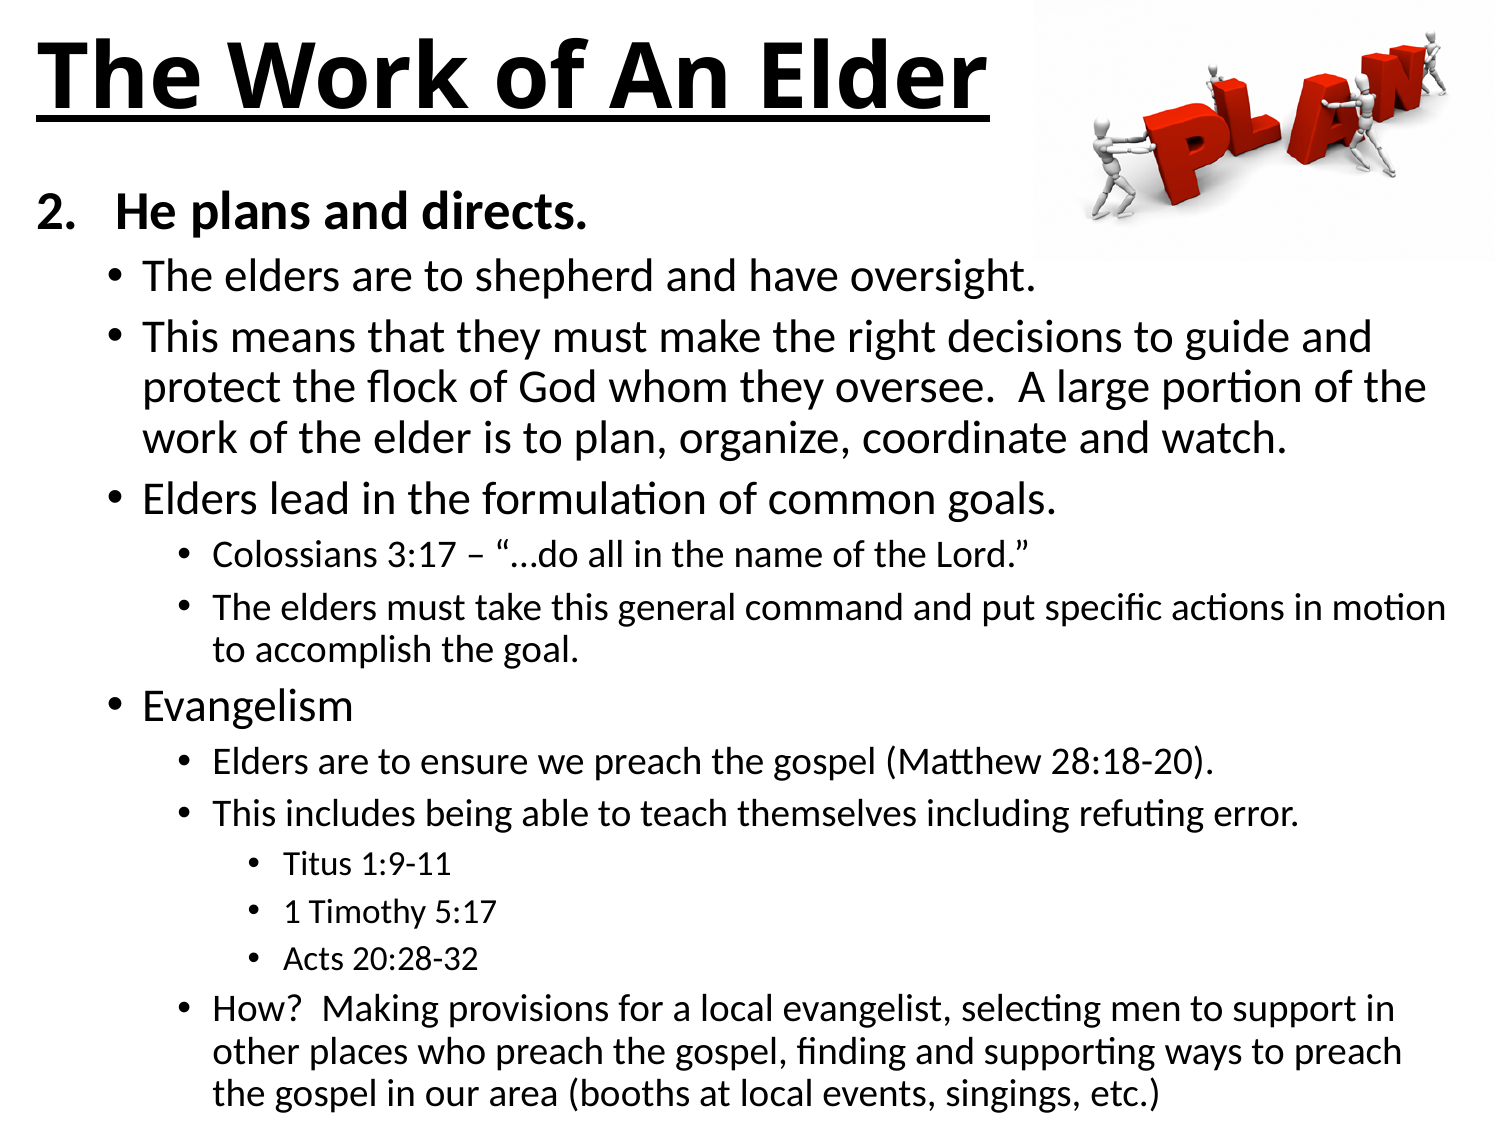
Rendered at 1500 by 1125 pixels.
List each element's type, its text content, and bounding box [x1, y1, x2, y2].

title The Work of An Elder [21, 19, 1033, 139]
picture [1033, 0, 1495, 261]
list He plans and directs. The elders are to shepherd and have oversight. This means that they must make the right decisions to guide and protect the flock of God whom they oversee. A large portion of the work of the elder is to plan, organize, coordinate and watch. Elders lead in the formulation of common goals. Colossians 3:17 – “…do all in the name of the Lord.” The elders must take this general command and put specific actions in motion to accomplish the goal. Evangelism Elders are to ensure we preach the gospel (Matthew 28:18-20). This includes being able to teach themselves including refuting error. Titus 1:9-11 1 Timothy 5:17 Acts 20:28-32 How? Making provisions for a local evangelist, selecting men to support in other places who preach the gospel, finding and supporting ways to preach the gospel in our area (booths at local events, singings, etc.) [21, 174, 1475, 1125]
